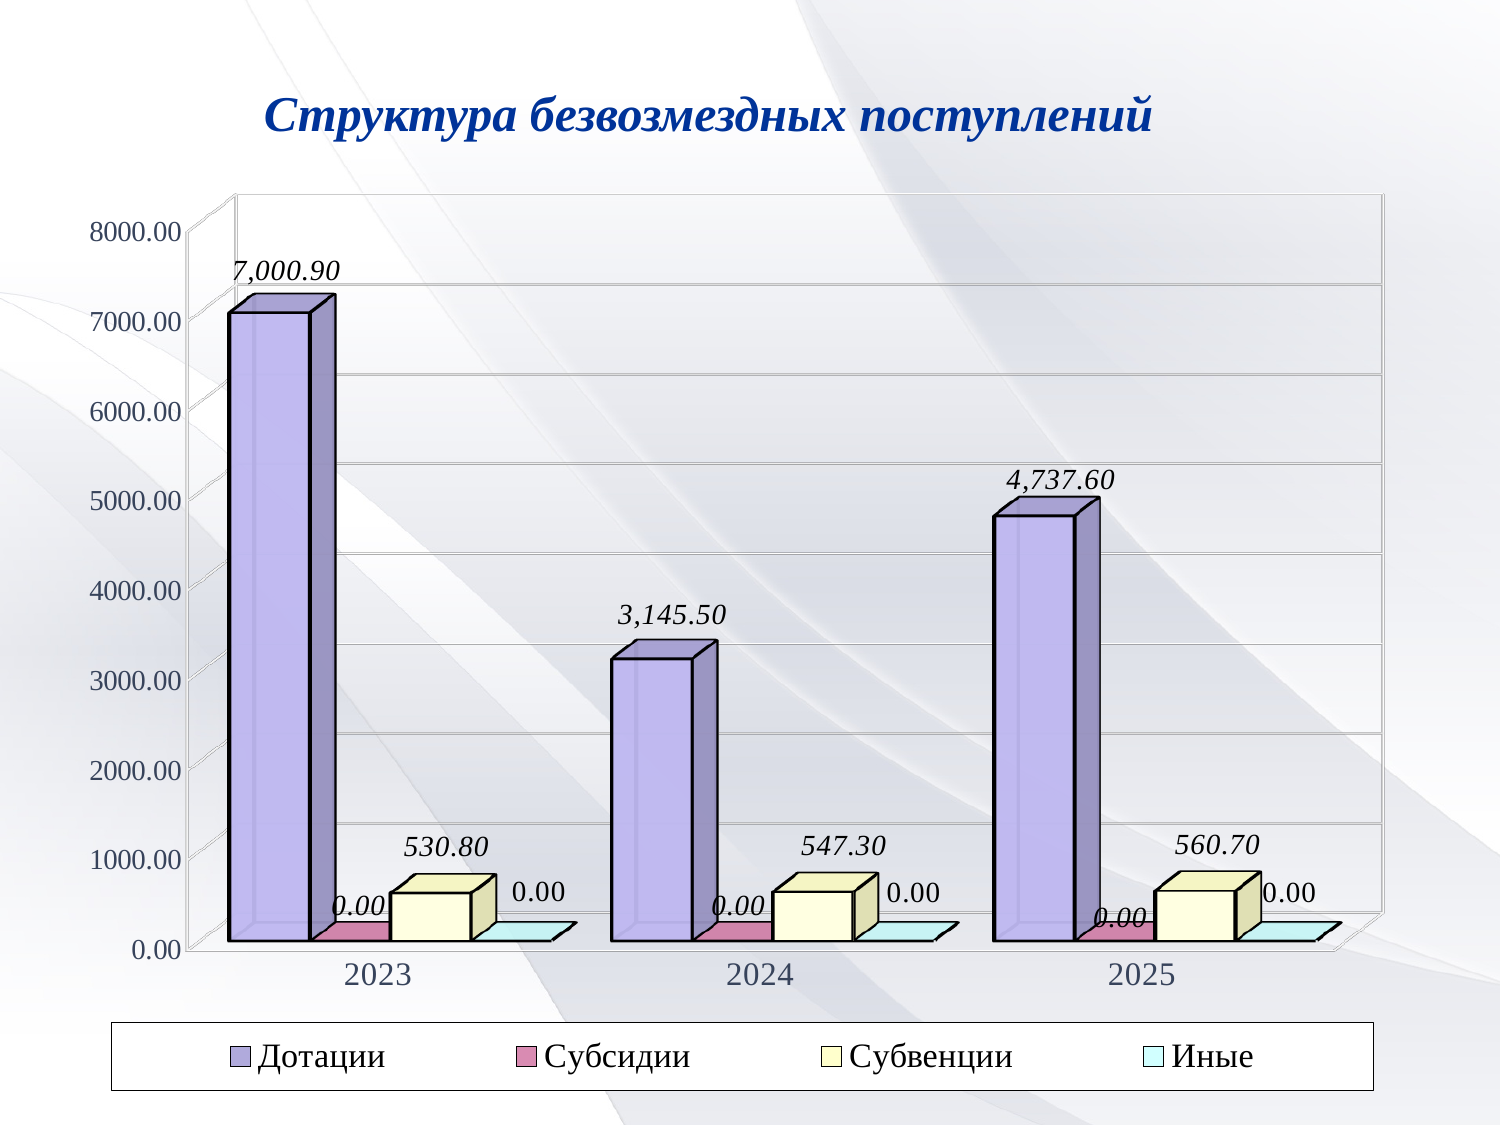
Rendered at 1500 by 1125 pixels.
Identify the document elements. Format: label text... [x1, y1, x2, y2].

title Структура безвозмездных поступлений [76, 30, 1341, 150]
picture [0, 0, 1500, 1125]
chart [56, 175, 1466, 1092]
